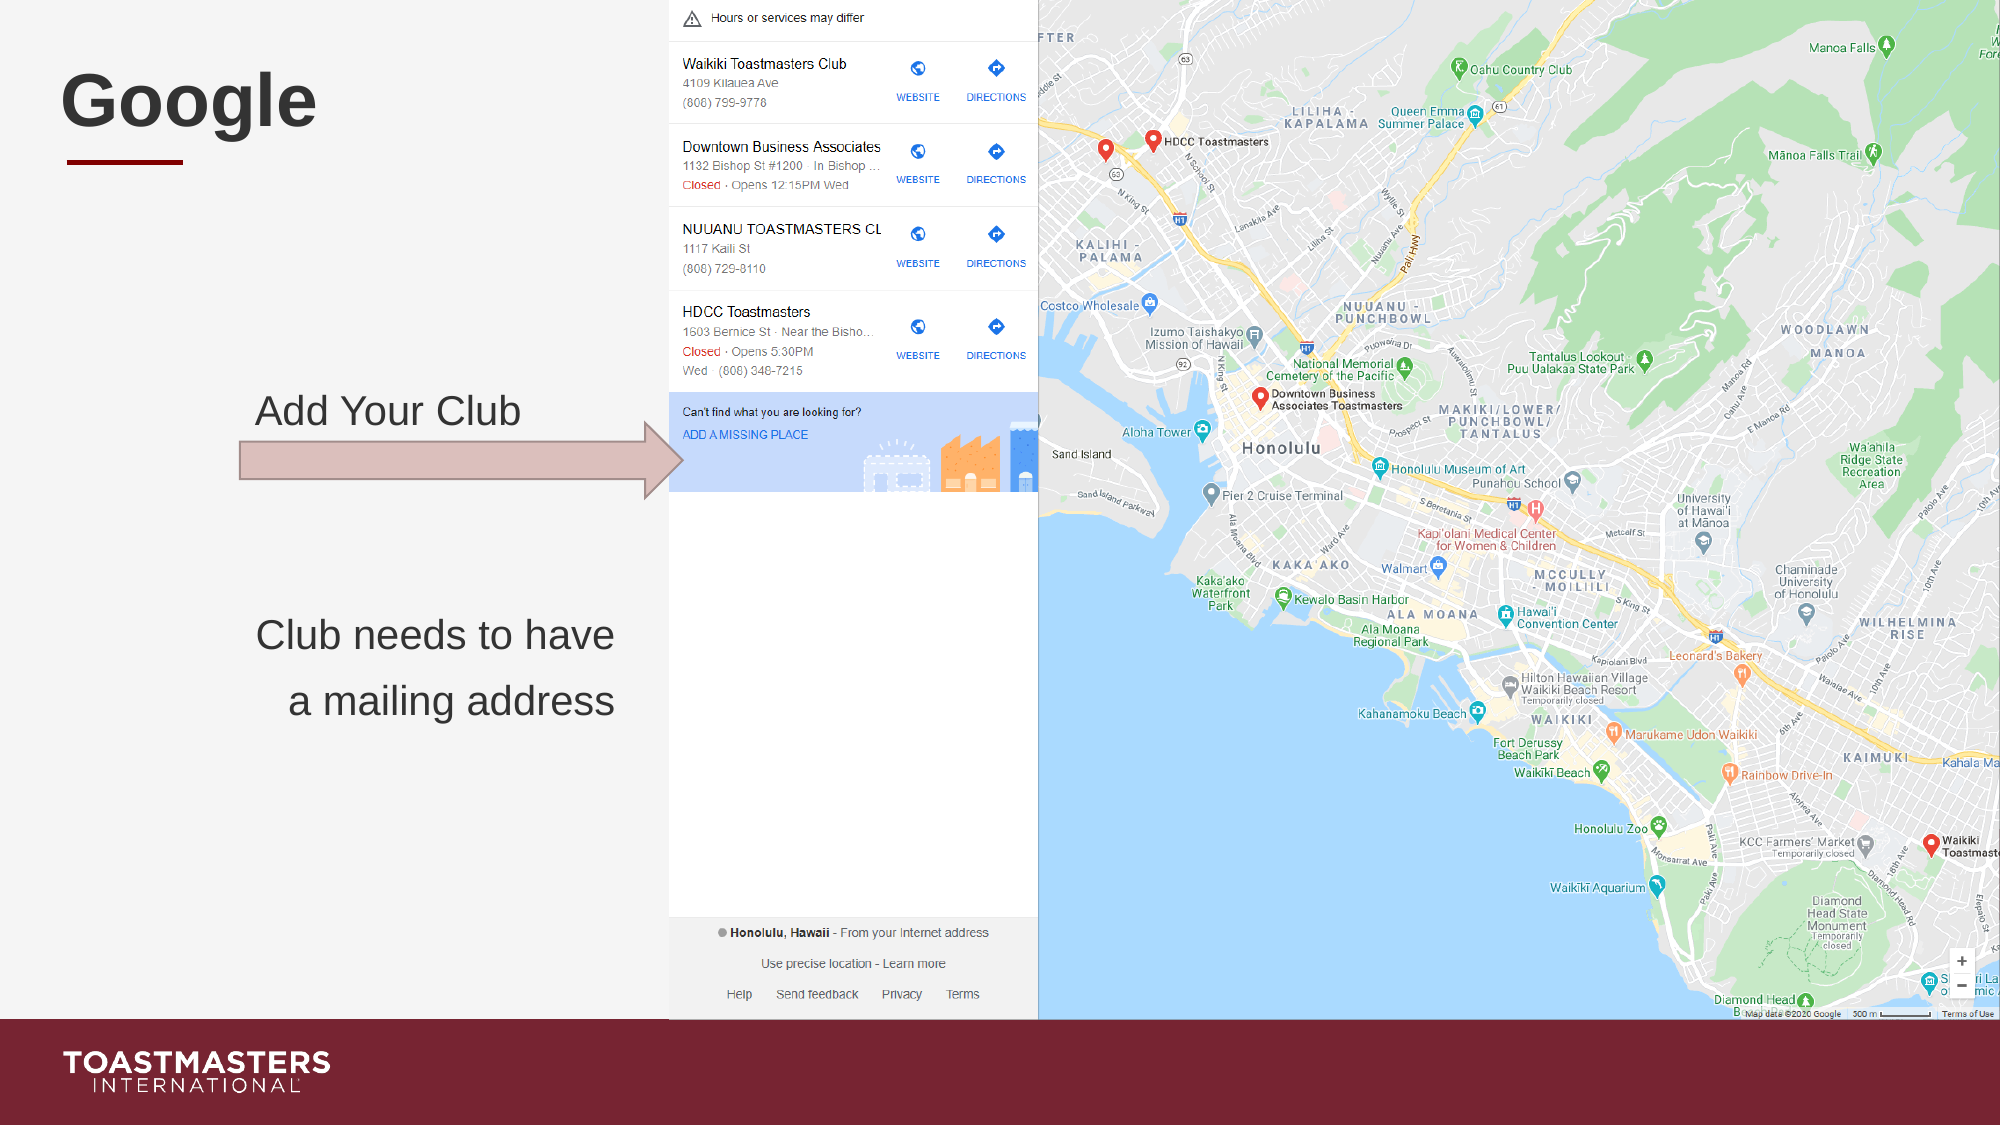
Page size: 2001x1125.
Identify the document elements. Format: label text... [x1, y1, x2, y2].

picture [51, 1036, 343, 1103]
text_box Club needs to have a mailing address [180, 605, 631, 833]
list Add Your Club [239, 381, 648, 440]
title Google [45, 48, 669, 155]
text_box [238, 420, 669, 501]
picture [669, 0, 2000, 1020]
